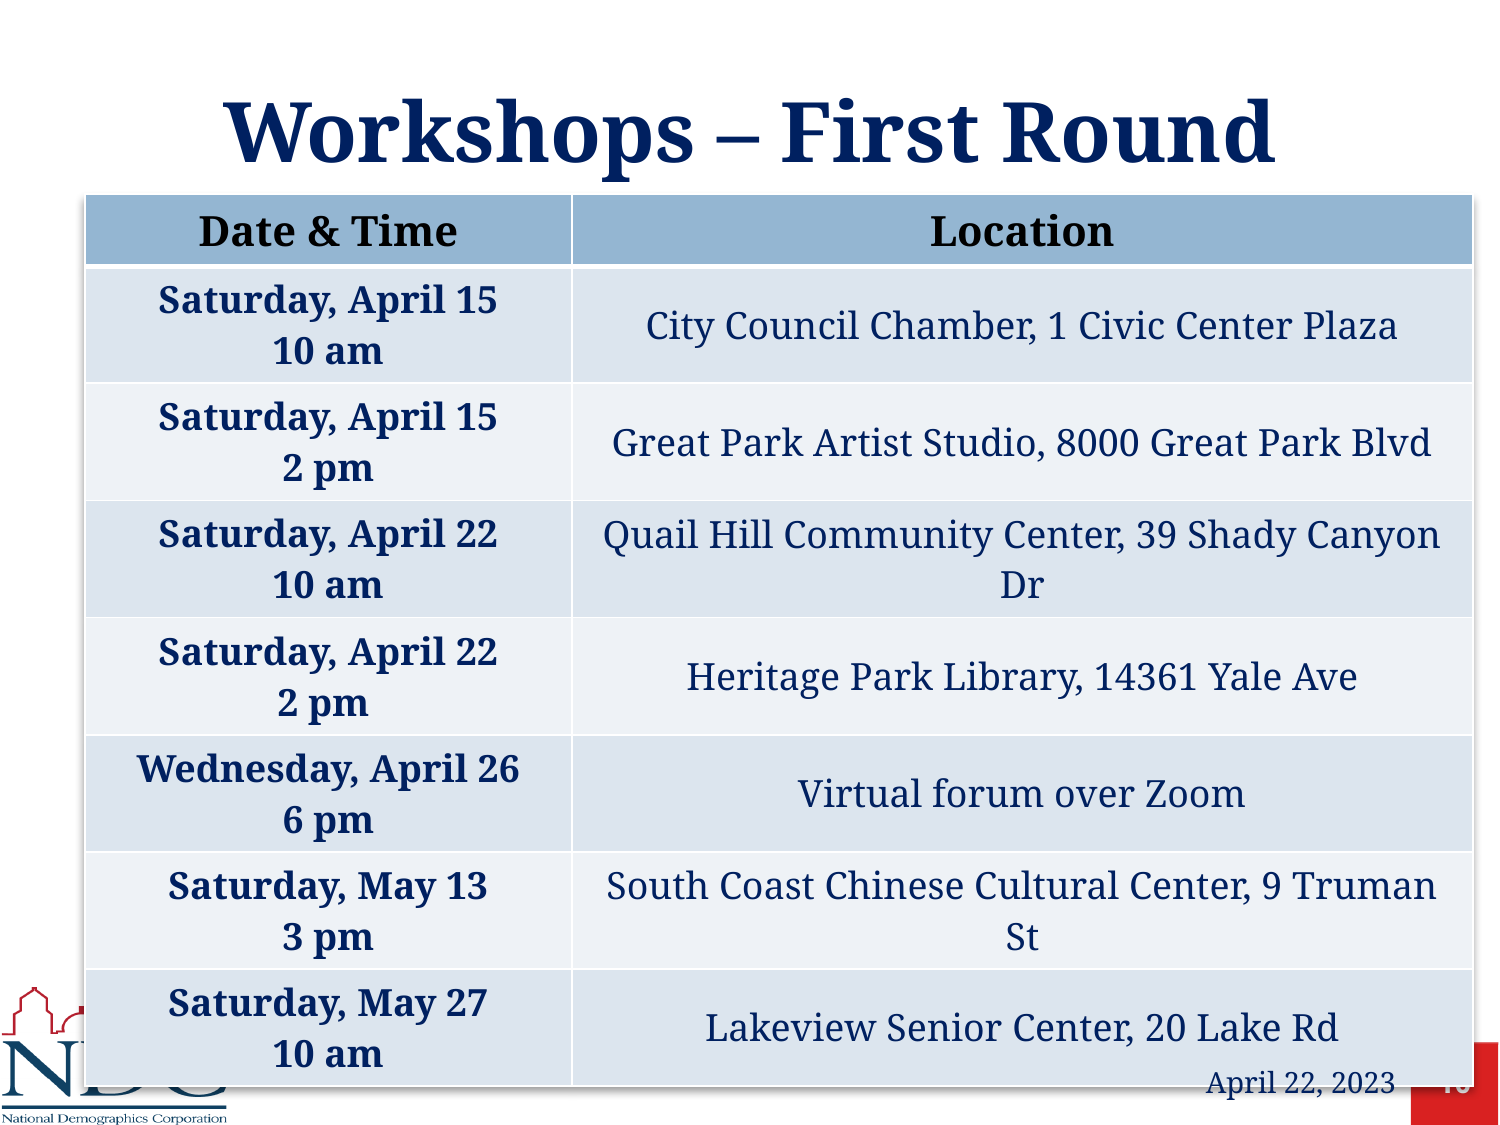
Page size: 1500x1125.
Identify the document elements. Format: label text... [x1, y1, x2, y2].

table_cell Great Park Artist Studio, 8000 Great Park Blvd [573, 384, 1472, 500]
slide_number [973, 1051, 1411, 1112]
table_cell Saturday, April 22 2 pm [86, 618, 571, 734]
table_header Date & Time [86, 195, 571, 264]
table_header Location [573, 195, 1472, 264]
table_cell Lakeview Senior Center, 20 Lake Rd [573, 970, 1472, 1085]
table_cell Wednesday, April 26 6 pm [86, 736, 571, 851]
table_cell Quail Hill Community Center, 39 Shady Canyon Dr [573, 501, 1472, 617]
table_cell Heritage Park Library, 14361 Yale Ave [573, 618, 1472, 734]
table_cell Saturday, May 27 10 am [86, 970, 571, 1085]
table_cell Virtual forum over Zoom [573, 736, 1472, 851]
title Workshops – First Round [55, 47, 1444, 211]
table_cell Saturday, April 15 2 pm [86, 384, 571, 500]
table_cell South Coast Chinese Cultural Center, 9 Truman St [573, 853, 1472, 968]
table_cell City Council Chamber, 1 Civic Center Plaza [573, 269, 1472, 382]
table_cell Saturday, April 22 10 am [86, 501, 571, 617]
table_cell Saturday, May 13 3 pm [86, 853, 571, 968]
table_cell Saturday, April 15 10 am [86, 269, 571, 382]
